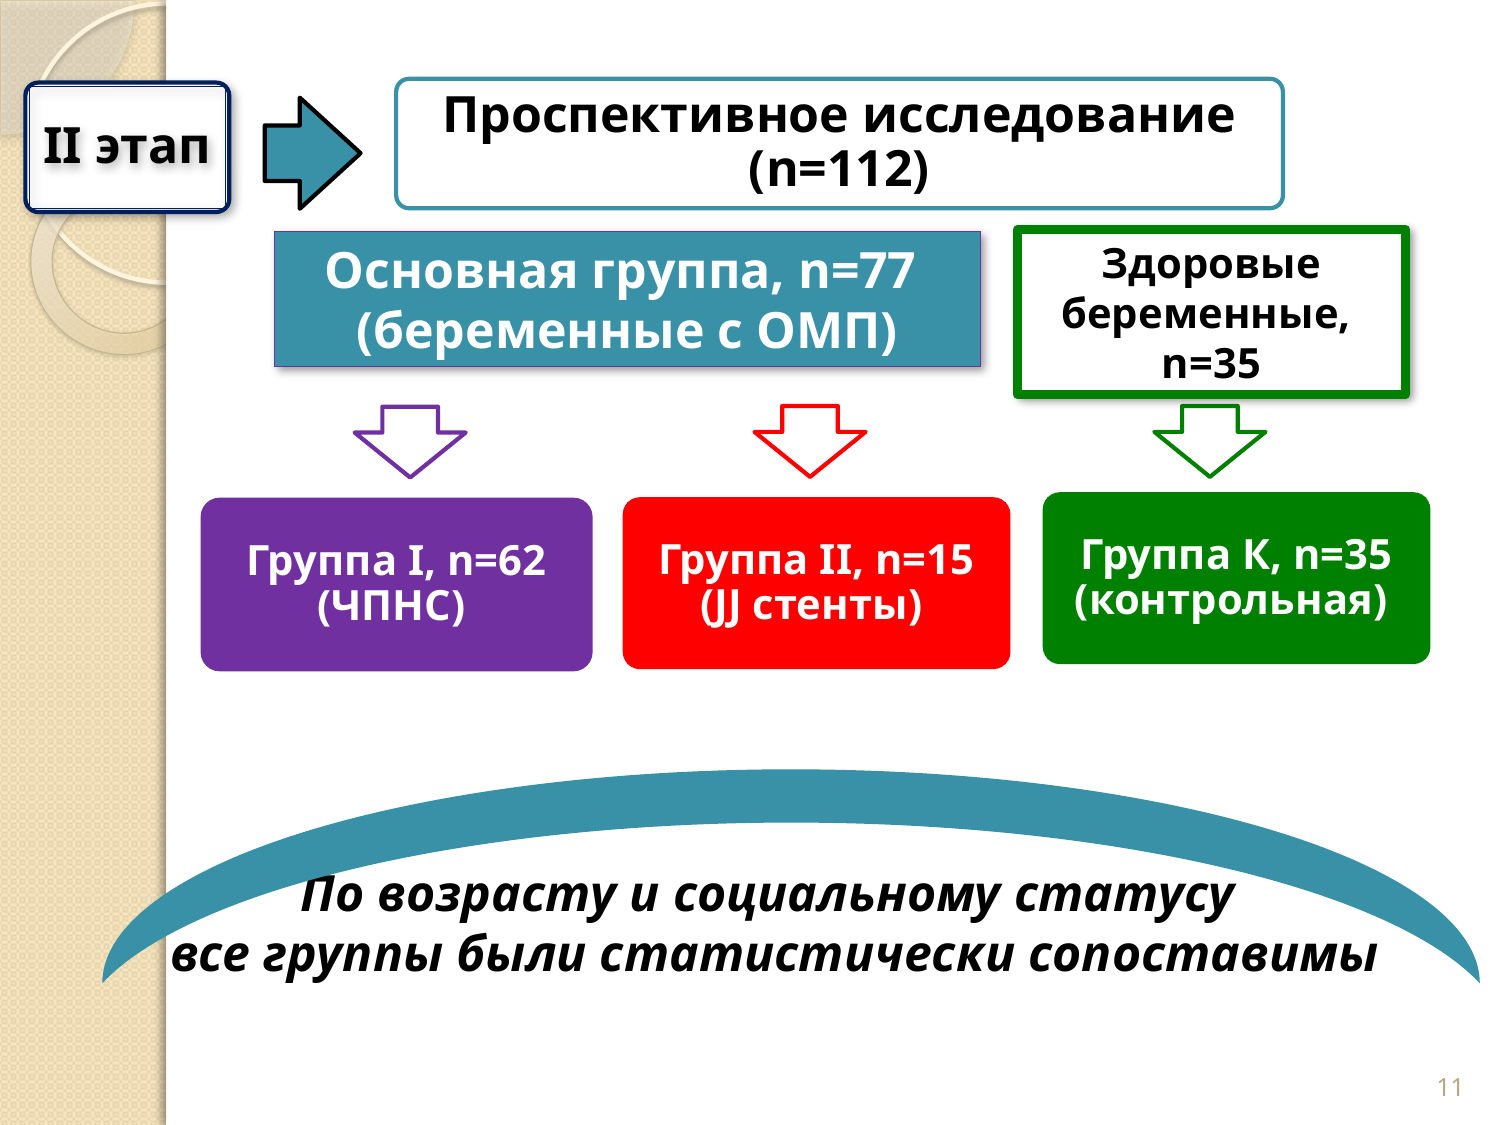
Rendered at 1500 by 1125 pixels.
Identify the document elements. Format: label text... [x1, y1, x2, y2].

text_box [25, 82, 230, 213]
text_box Здоровые беременные, n=35 [1017, 229, 1406, 395]
slide_number 11 [1413, 1034, 1488, 1113]
text_box [352, 404, 468, 480]
text_box Основная группа, n=77 (беременные с ОМП) [274, 231, 981, 367]
text_box [752, 403, 868, 479]
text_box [622, 496, 1011, 670]
text_box По возрасту и социальному статусу все группы были статистически сопоставимы [102, 854, 1447, 989]
text_box [262, 95, 363, 211]
text_box [100, 767, 1482, 986]
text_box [1042, 491, 1431, 665]
text_box [1152, 404, 1268, 479]
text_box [202, 499, 591, 670]
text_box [395, 78, 1284, 209]
